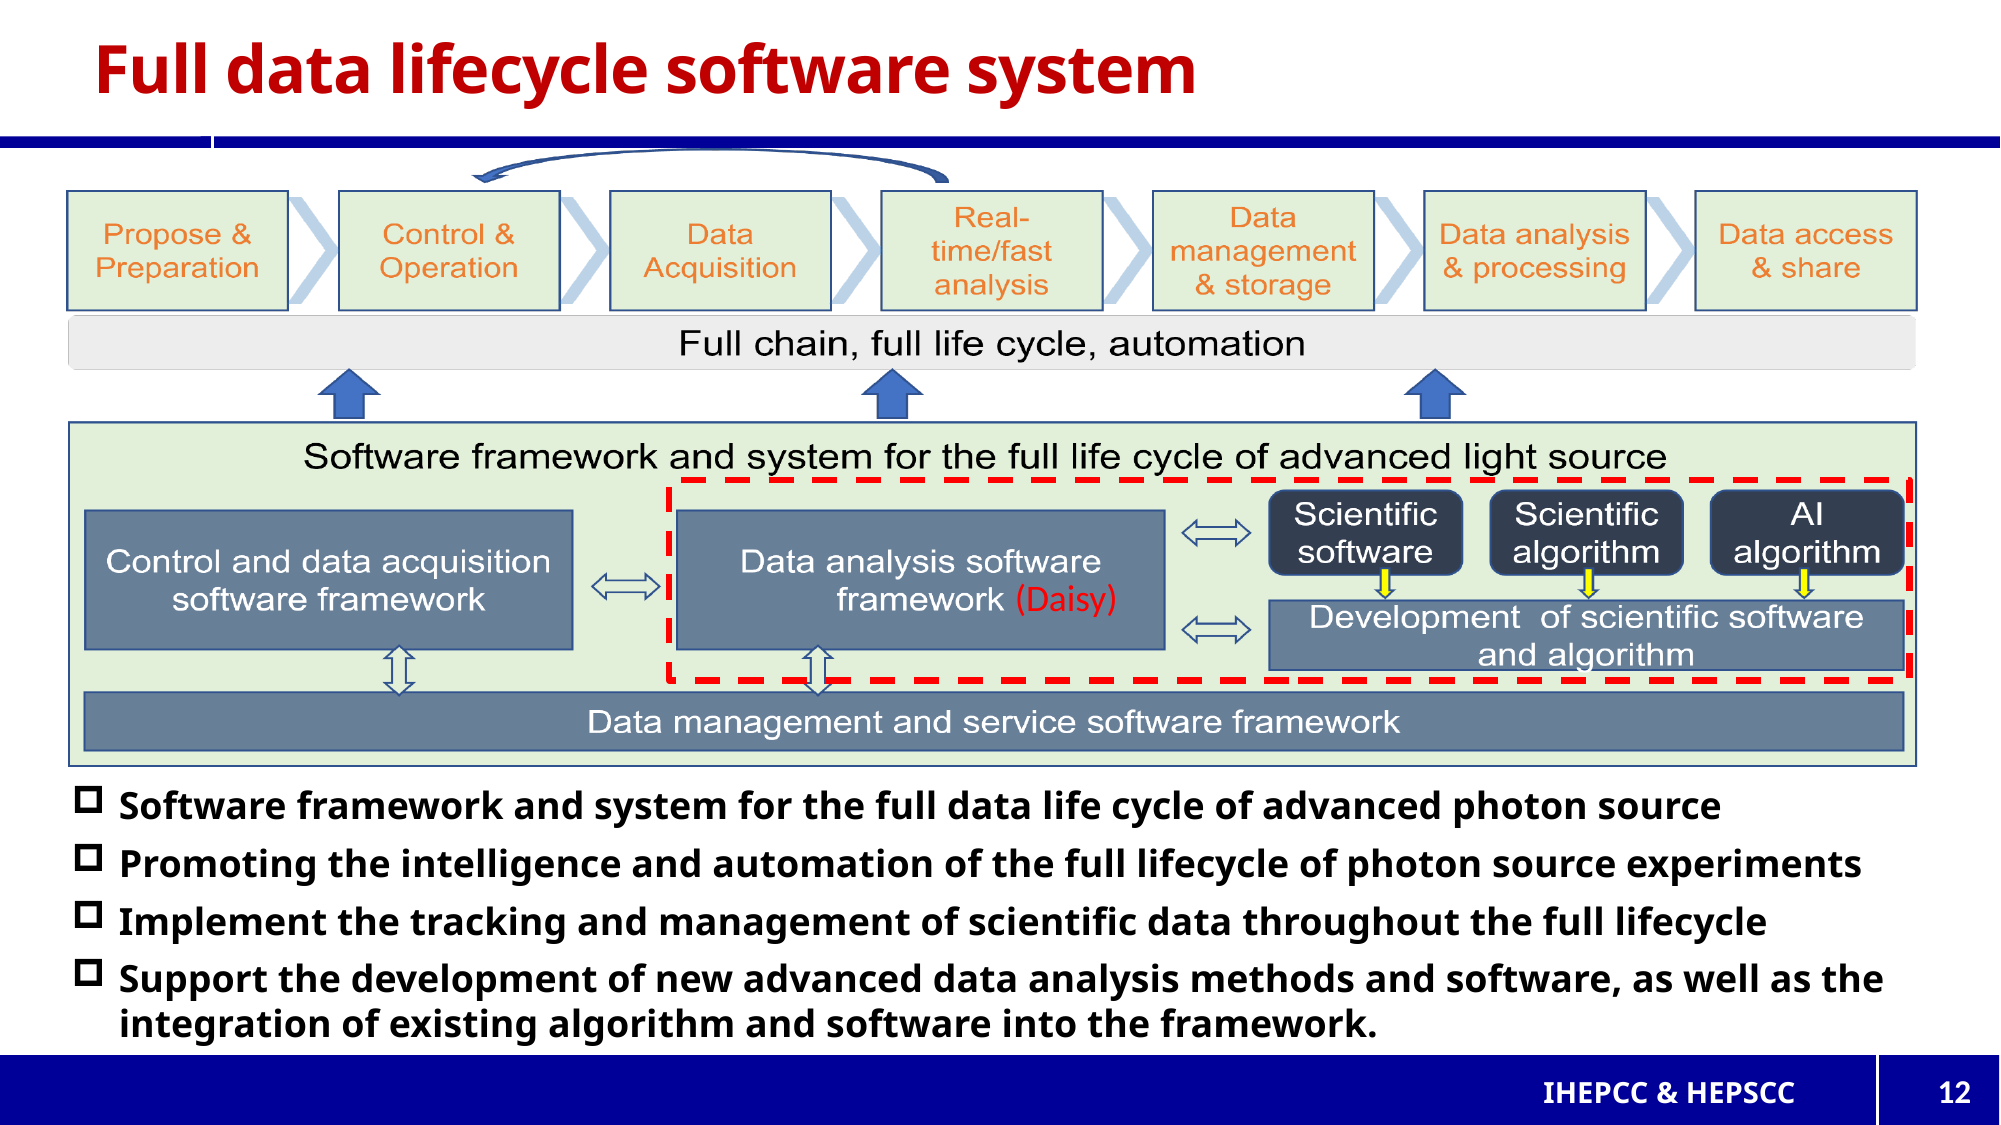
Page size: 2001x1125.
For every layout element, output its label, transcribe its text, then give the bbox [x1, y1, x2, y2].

text_box Software framework and system for the full data life cycle of advanced photon source Promoting the intelligence and automation of the full lifecycle of photon source experiments Implement the tracking and management of scientific data throughout the full lifecycle Support the development of new advanced data analysis methods and software, as well as the integration of existing algorithm and software into the framework. [57, 775, 1969, 1053]
picture [66, 148, 1922, 767]
text_box Full data lifecycle software system [78, 5, 1526, 138]
